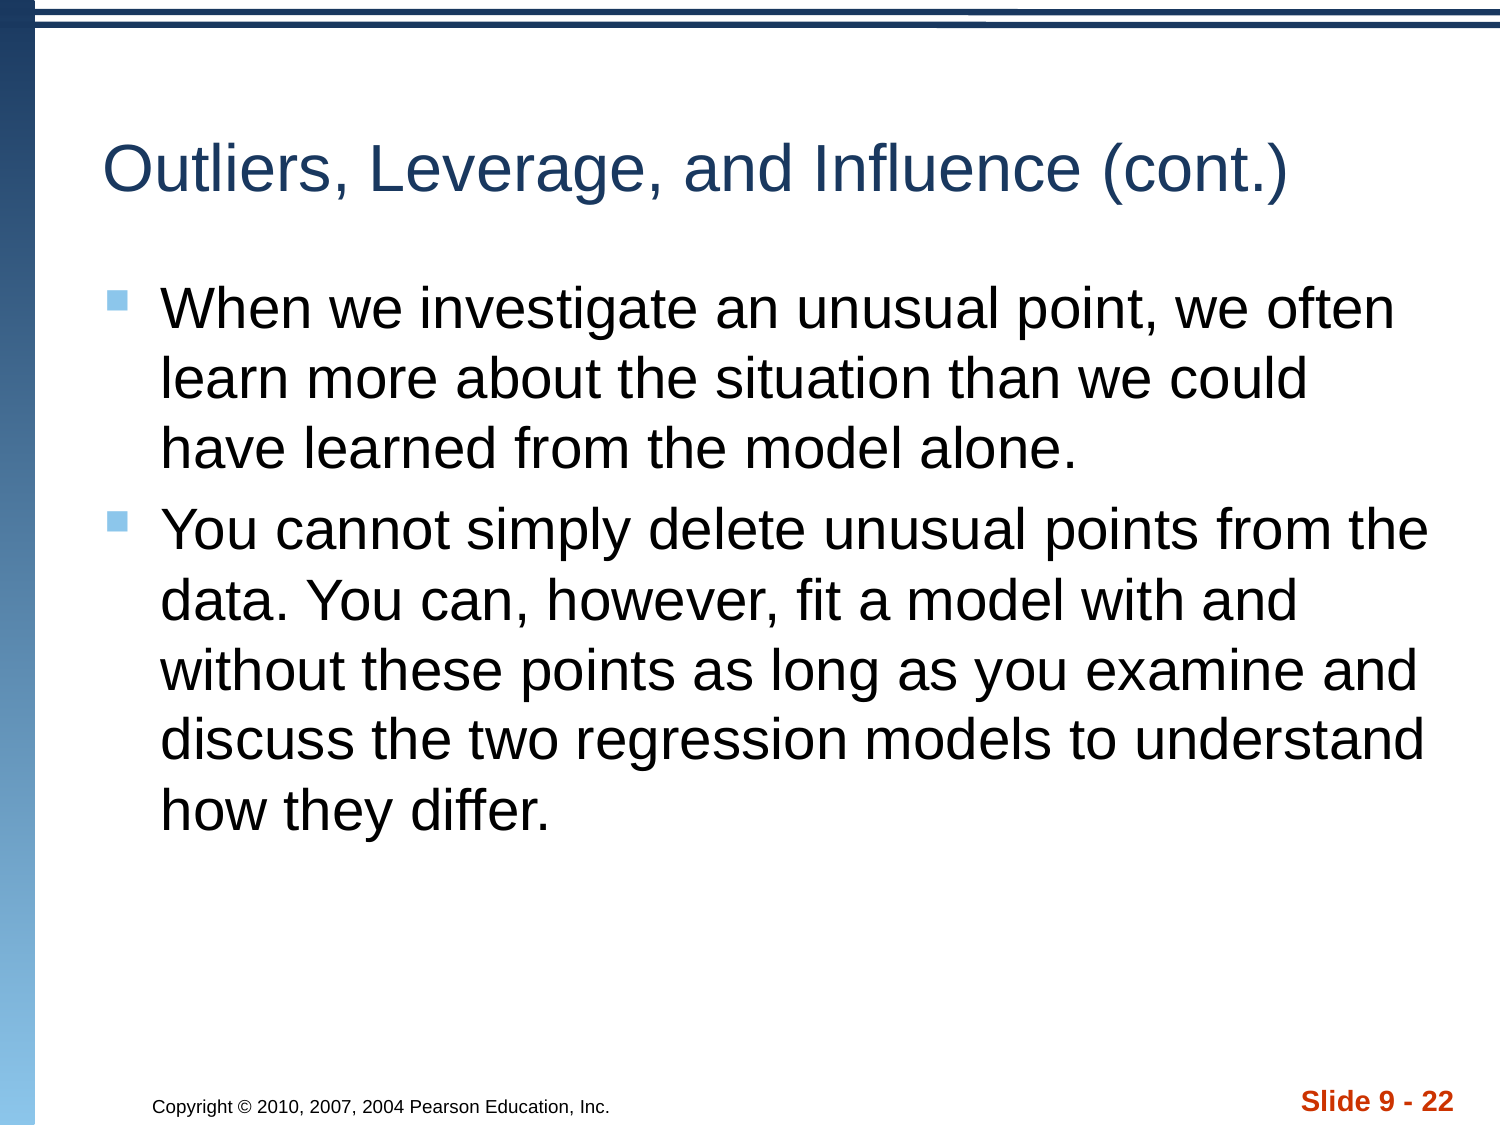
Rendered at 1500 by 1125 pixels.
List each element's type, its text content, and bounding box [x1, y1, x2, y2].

slide_number Slide 9 - 22 [1156, 1050, 1469, 1125]
list When we investigate an unusual point, we often learn more about the situation than we could have learned from the model alone. You cannot simply delete unusual points from the data. You can, however, fit a model with and without these points as long as you examine and discuss the two regression models to understand how they differ. [89, 262, 1450, 1013]
title Outliers, Leverage, and Influence (cont.) [87, 49, 1450, 213]
